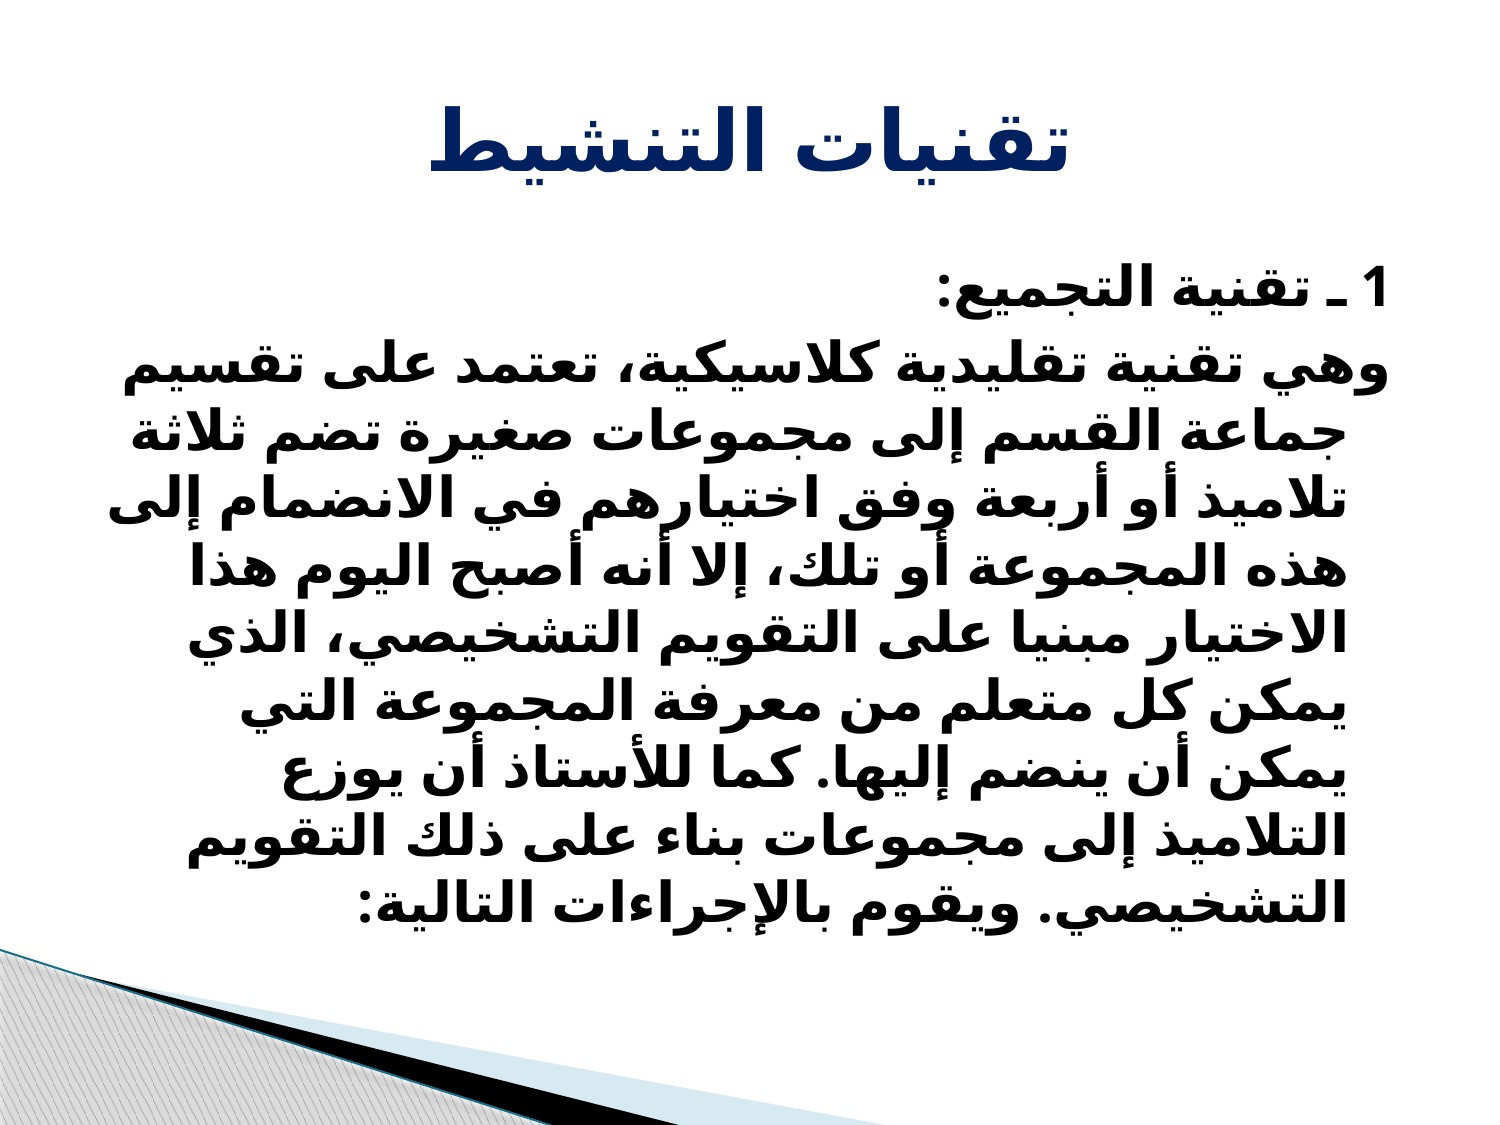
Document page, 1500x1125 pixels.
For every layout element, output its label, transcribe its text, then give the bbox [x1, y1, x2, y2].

list 1 ـ تقنية التجميع: وهي تقنية تقليدية كلاسيكية، تعتمد على تقسيم جماعة القسم إلى مجموعات صغيرة تضم ثلاثة تلاميذ أو أربعة وفق اختيارهم في الانضمام إلى هذه المجموعة أو تلك، إلا أنه أصبح اليوم هذا الاختيار مبنيا على التقويم التشخيصي، الذي يمكن كل متعلم من معرفة المجموعة التي يمكن أن ينضم إليها. كما للأستاذ أن يوزع التلاميذ إلى مجموعات بناء على ذلك التقويم التشخيصي. ويقوم بالإجراءات التالية: [75, 243, 1425, 986]
title تقنيات التنشيط [75, 42, 1425, 233]
